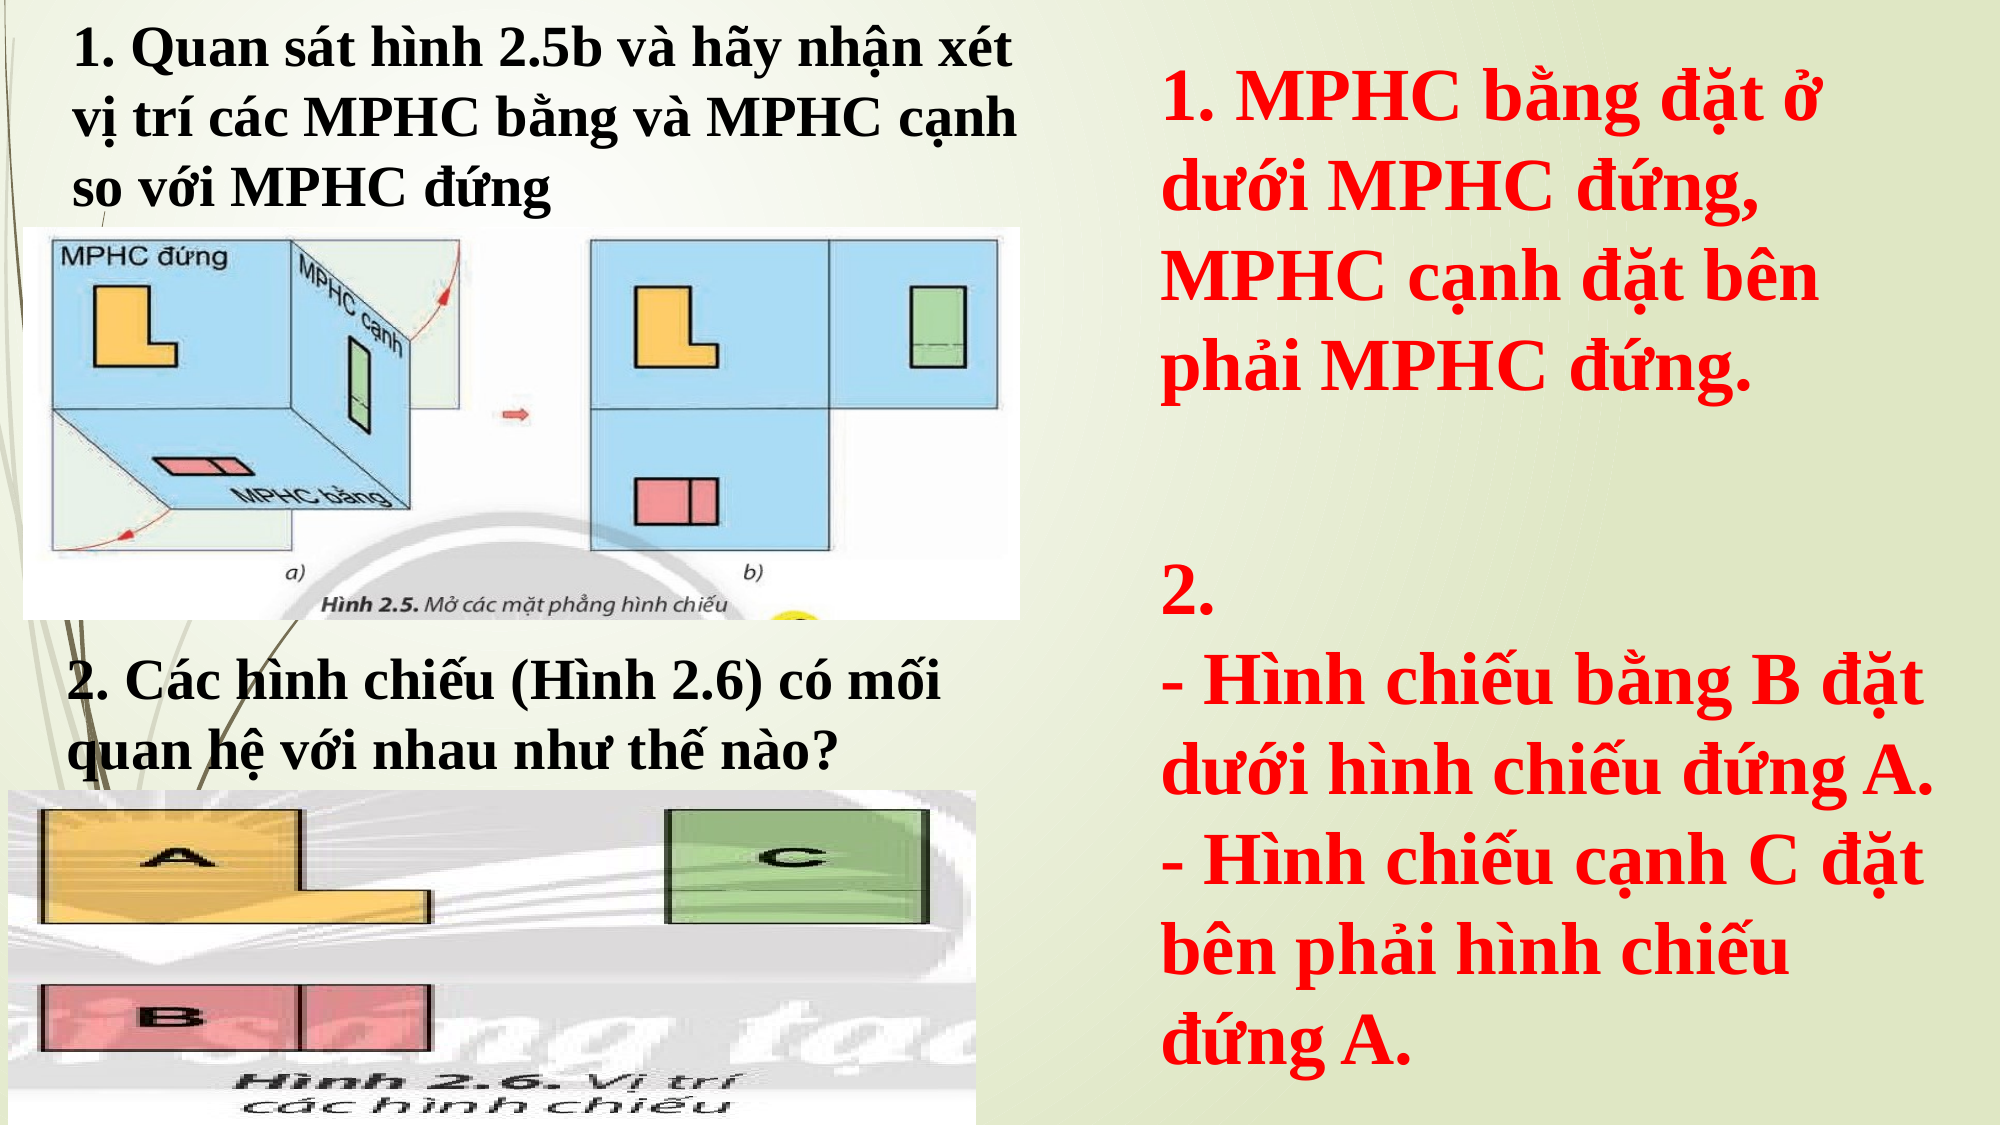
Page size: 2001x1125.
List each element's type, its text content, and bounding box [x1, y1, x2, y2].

text_box 2. Các hình chiếu (Hình 2.6) có mối quan hệ với nhau như thế nào? [51, 633, 1048, 789]
picture [8, 790, 976, 1125]
text_box 2. - Hình chiếu bằng B đặt dưới hình chiếu đứng A. - Hình chiếu cạnh C đặt bên phải hình chiếu đứng A. [1145, 532, 1977, 1087]
picture [23, 227, 1020, 620]
text_box 1. MPHC bằng đặt ở dưới MPHC đứng, MPHC cạnh đặt bên phải MPHC đứng. [1145, 38, 1977, 414]
text_box 1. Quan sát hình 2.5b và hãy nhận xét vị trí các MPHC bằng và MPHC cạnh so với MPHC đứng [57, 0, 1042, 226]
